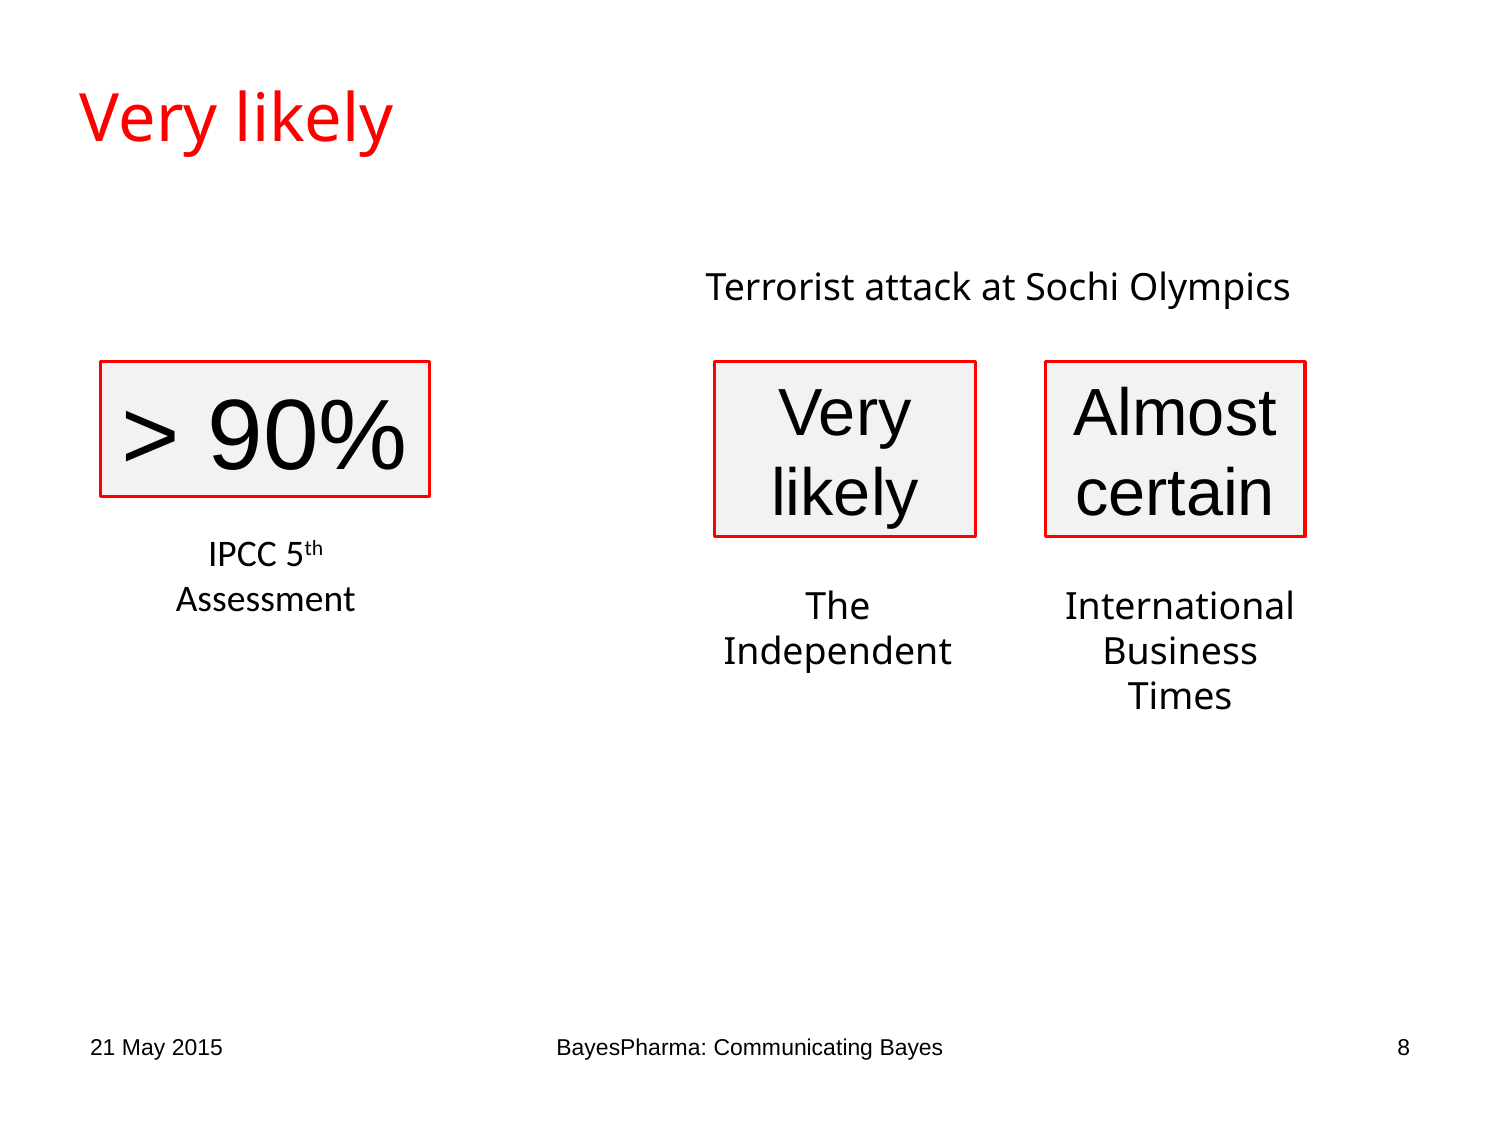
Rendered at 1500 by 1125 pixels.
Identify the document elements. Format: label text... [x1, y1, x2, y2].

footer BayesPharma: Communicating Bayes [478, 1024, 1022, 1103]
title Very likely [64, 44, 1416, 185]
slide_number 8 [1074, 1024, 1426, 1103]
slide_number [74, 1024, 426, 1103]
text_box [100, 361, 431, 629]
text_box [690, 255, 1330, 682]
